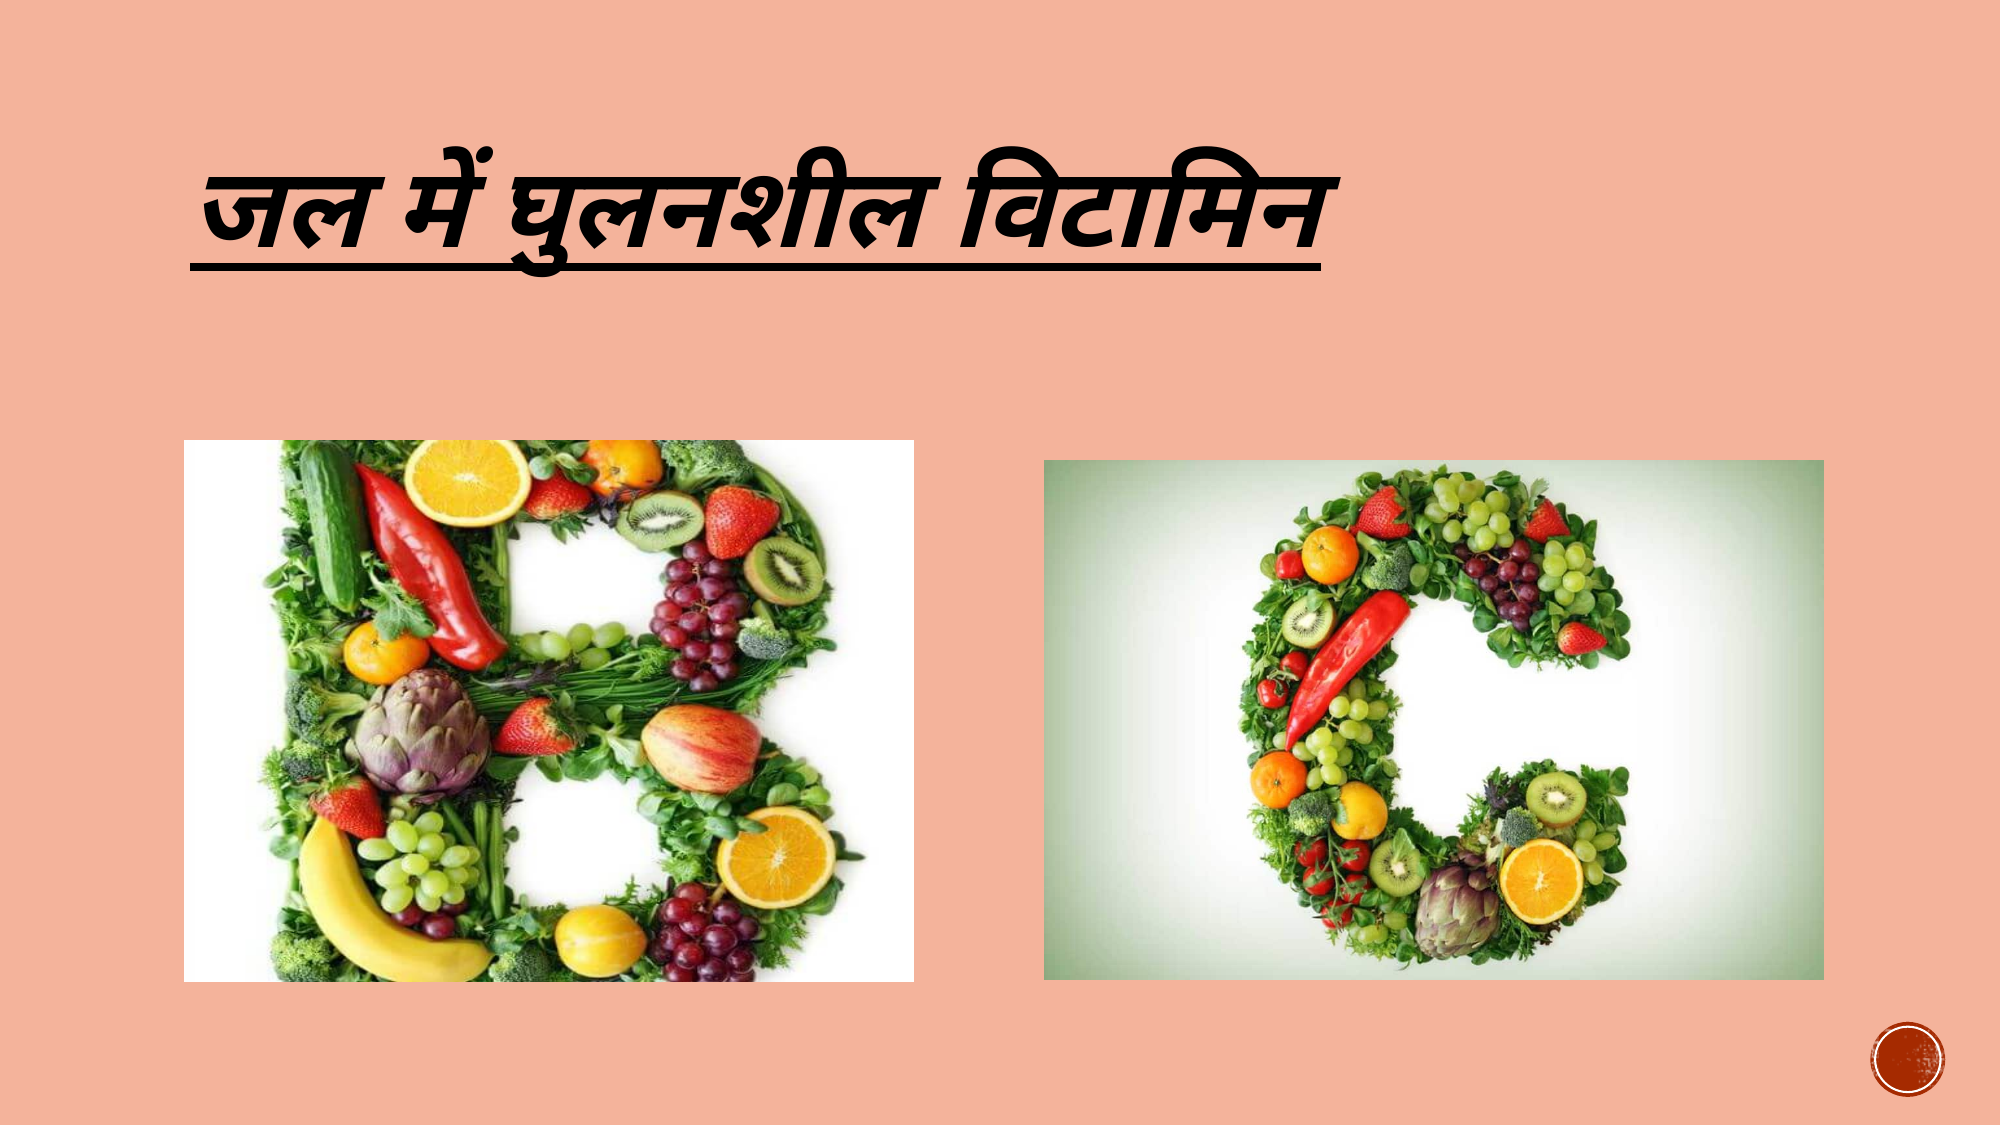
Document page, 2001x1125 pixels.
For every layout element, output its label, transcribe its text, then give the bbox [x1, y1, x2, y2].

picture [184, 440, 914, 982]
title जल में घुलनशील विटामिन [175, 79, 1826, 344]
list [188, 444, 912, 979]
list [1047, 463, 1822, 978]
